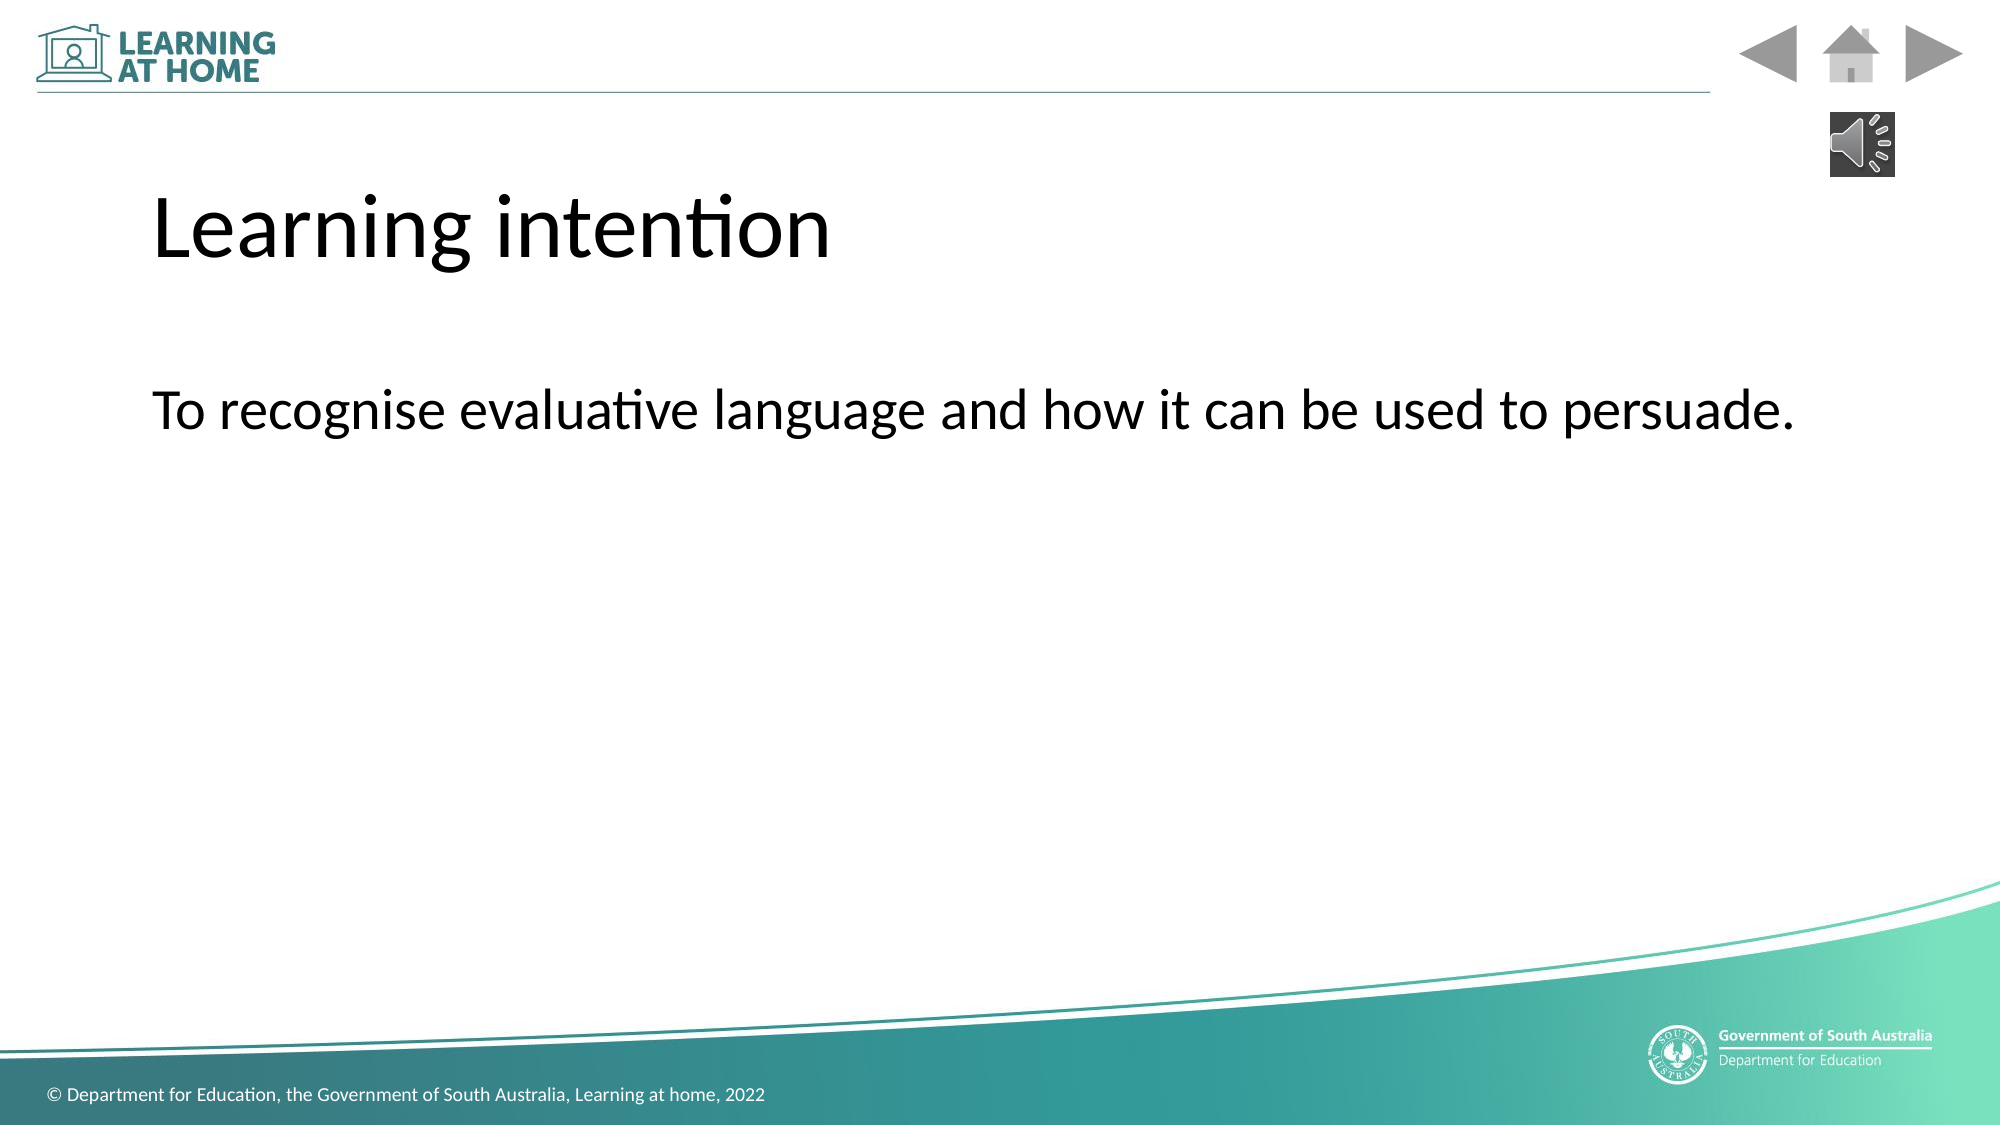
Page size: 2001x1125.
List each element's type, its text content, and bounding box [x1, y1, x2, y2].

picture [0, 0, 2000, 1125]
title Learning intention [137, 144, 1665, 312]
list To recognise evaluative language and how it can be used to persuade. [137, 372, 1863, 957]
